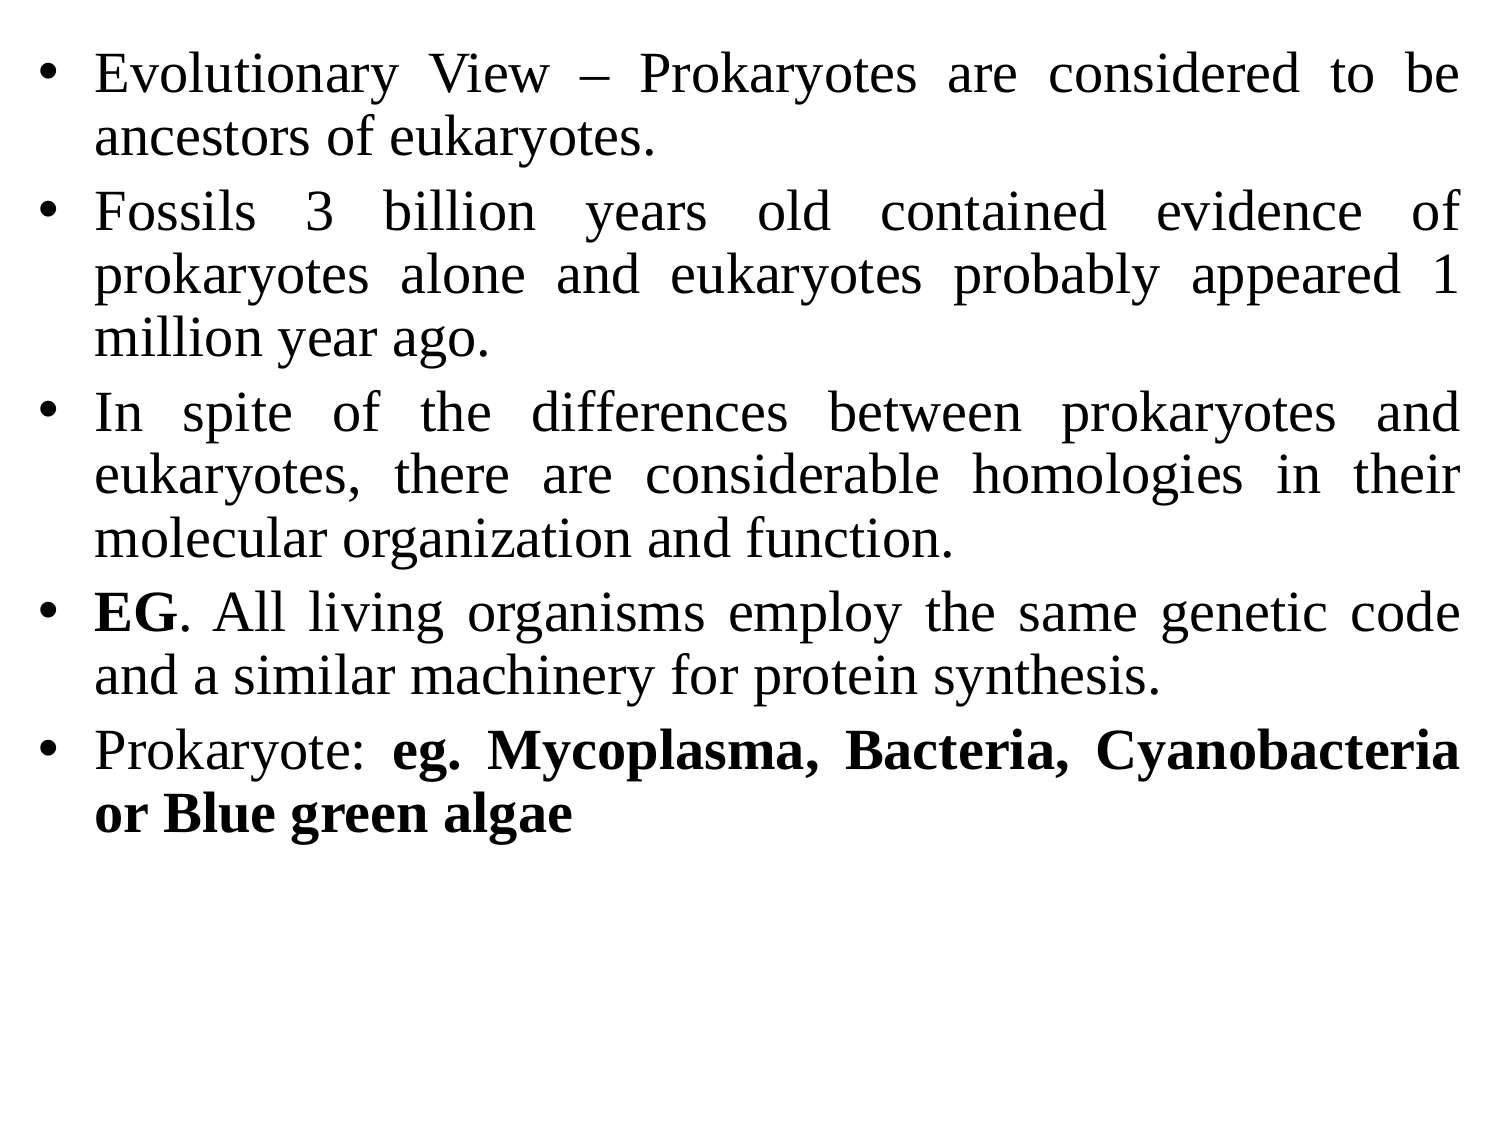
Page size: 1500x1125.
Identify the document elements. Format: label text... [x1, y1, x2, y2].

list Evolutionary View – Prokaryotes are considered to be ancestors of eukaryotes. Fossils 3 billion years old contained evidence of prokaryotes alone and eukaryotes probably appeared 1 million year ago. In spite of the differences between prokaryotes and eukaryotes, there are considerable homologies in their molecular organization and function. EG. All living organisms employ the same genetic code and a similar machinery for protein synthesis. Prokaryote: eg. Mycoplasma, Bacteria, Cyanobacteria or Blue green algae [23, 34, 1477, 1088]
